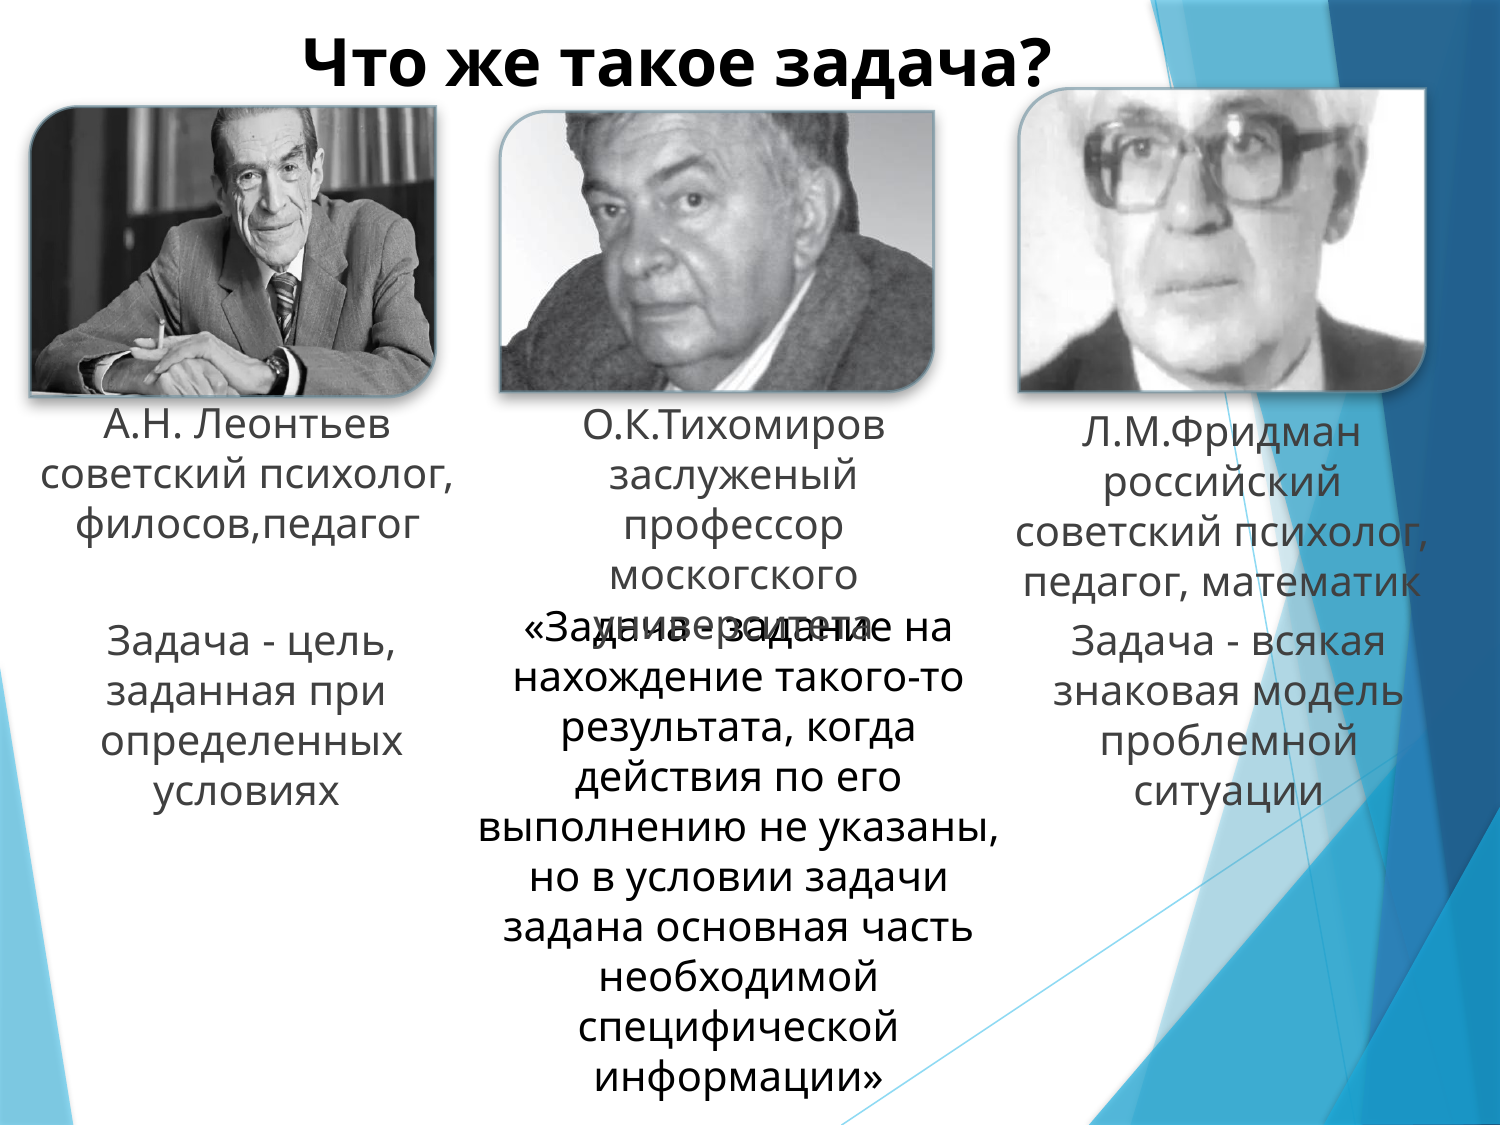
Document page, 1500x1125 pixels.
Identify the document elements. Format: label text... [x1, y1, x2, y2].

picture [1018, 88, 1426, 393]
list Задача - всякая знаковая модель проблемной ситуации [987, 606, 1471, 1125]
picture [29, 106, 437, 398]
text_box А.Н. Леонтьев советский психолог, филосов,педагог [10, 389, 484, 555]
list «Задача - задание на нахождение такого-то результата, когда действия по его выполнению не указаны, но в условии задачи задана основная часть необходимой специфической информации» [460, 592, 987, 1125]
text_box Л.М.Фридман российский советский психолог, педагог, математик [985, 396, 1459, 612]
text_box О.К.Тихомиров заслуженый профессор москогского университета [488, 390, 979, 656]
list Задача - цель, заданная при определенных условиях [15, 606, 460, 1125]
picture [499, 110, 935, 393]
title Что же такое задача? [76, 11, 1296, 71]
